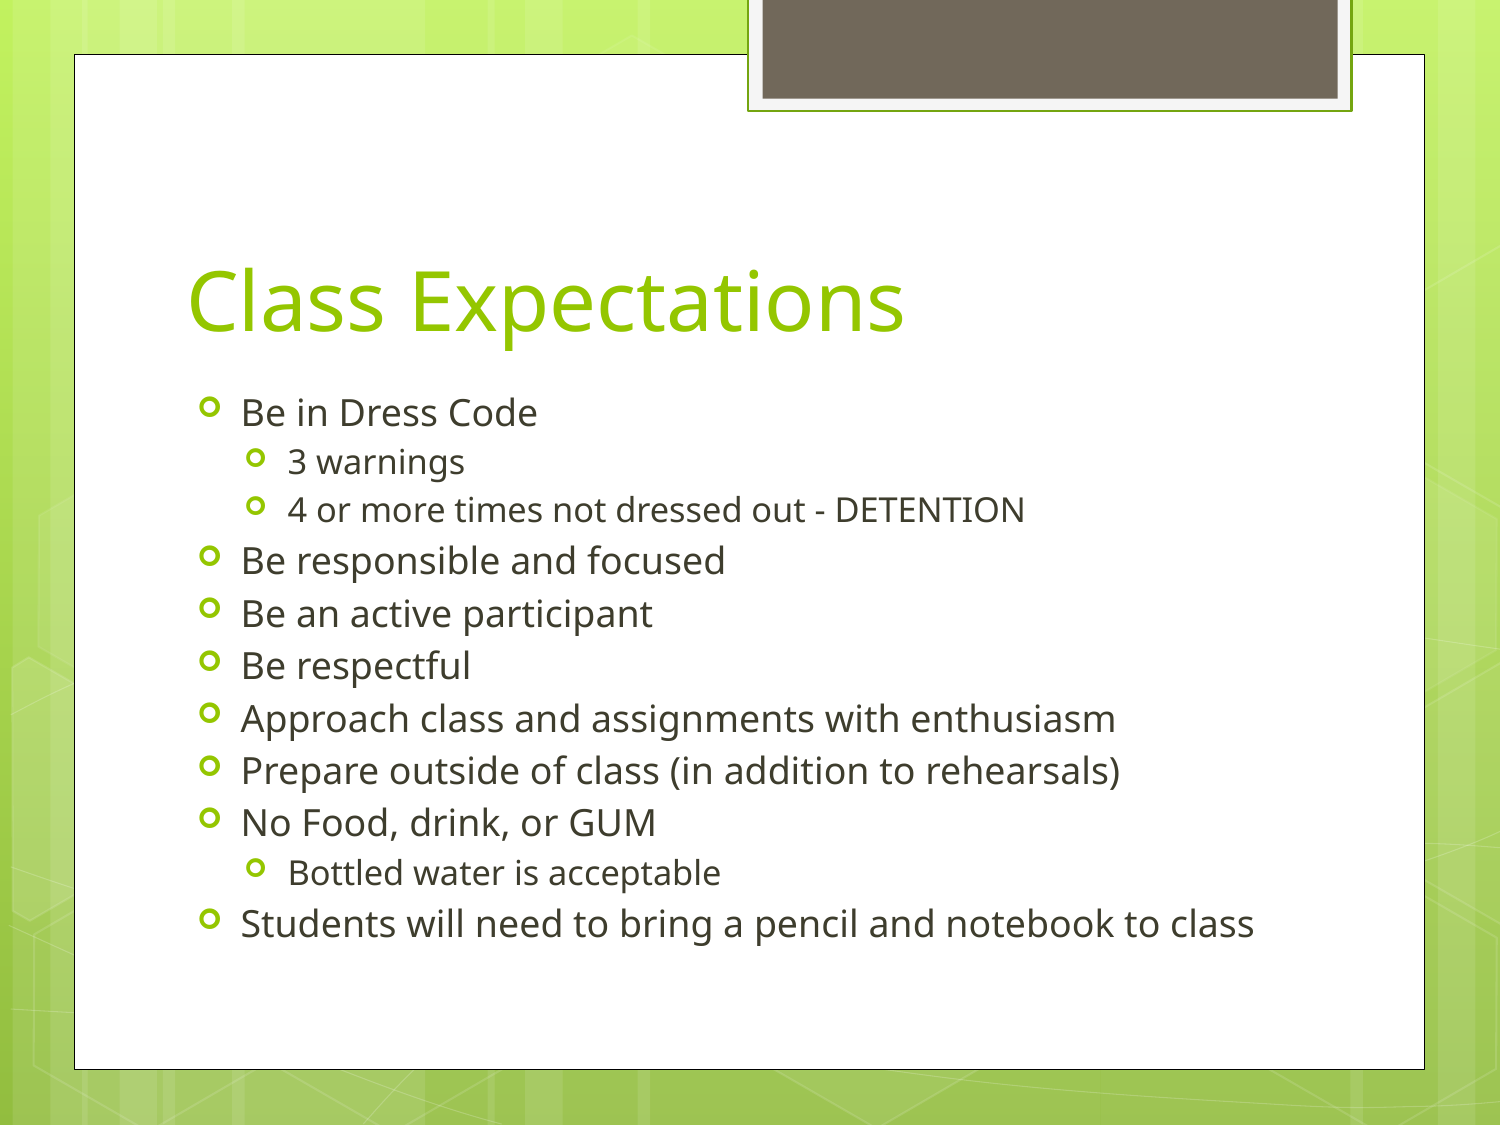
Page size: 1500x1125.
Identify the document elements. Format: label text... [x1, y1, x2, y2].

list Be in Dress Code 3 warnings 4 or more times not dressed out - DETENTION Be responsible and focused Be an active participant Be respectful Approach class and assignments with enthusiasm Prepare outside of class (in addition to rehearsals) No Food, drink, or GUM Bottled water is acceptable Students will need to bring a pencil and notebook to class [171, 381, 1283, 957]
title Class Expectations [171, 168, 1324, 357]
